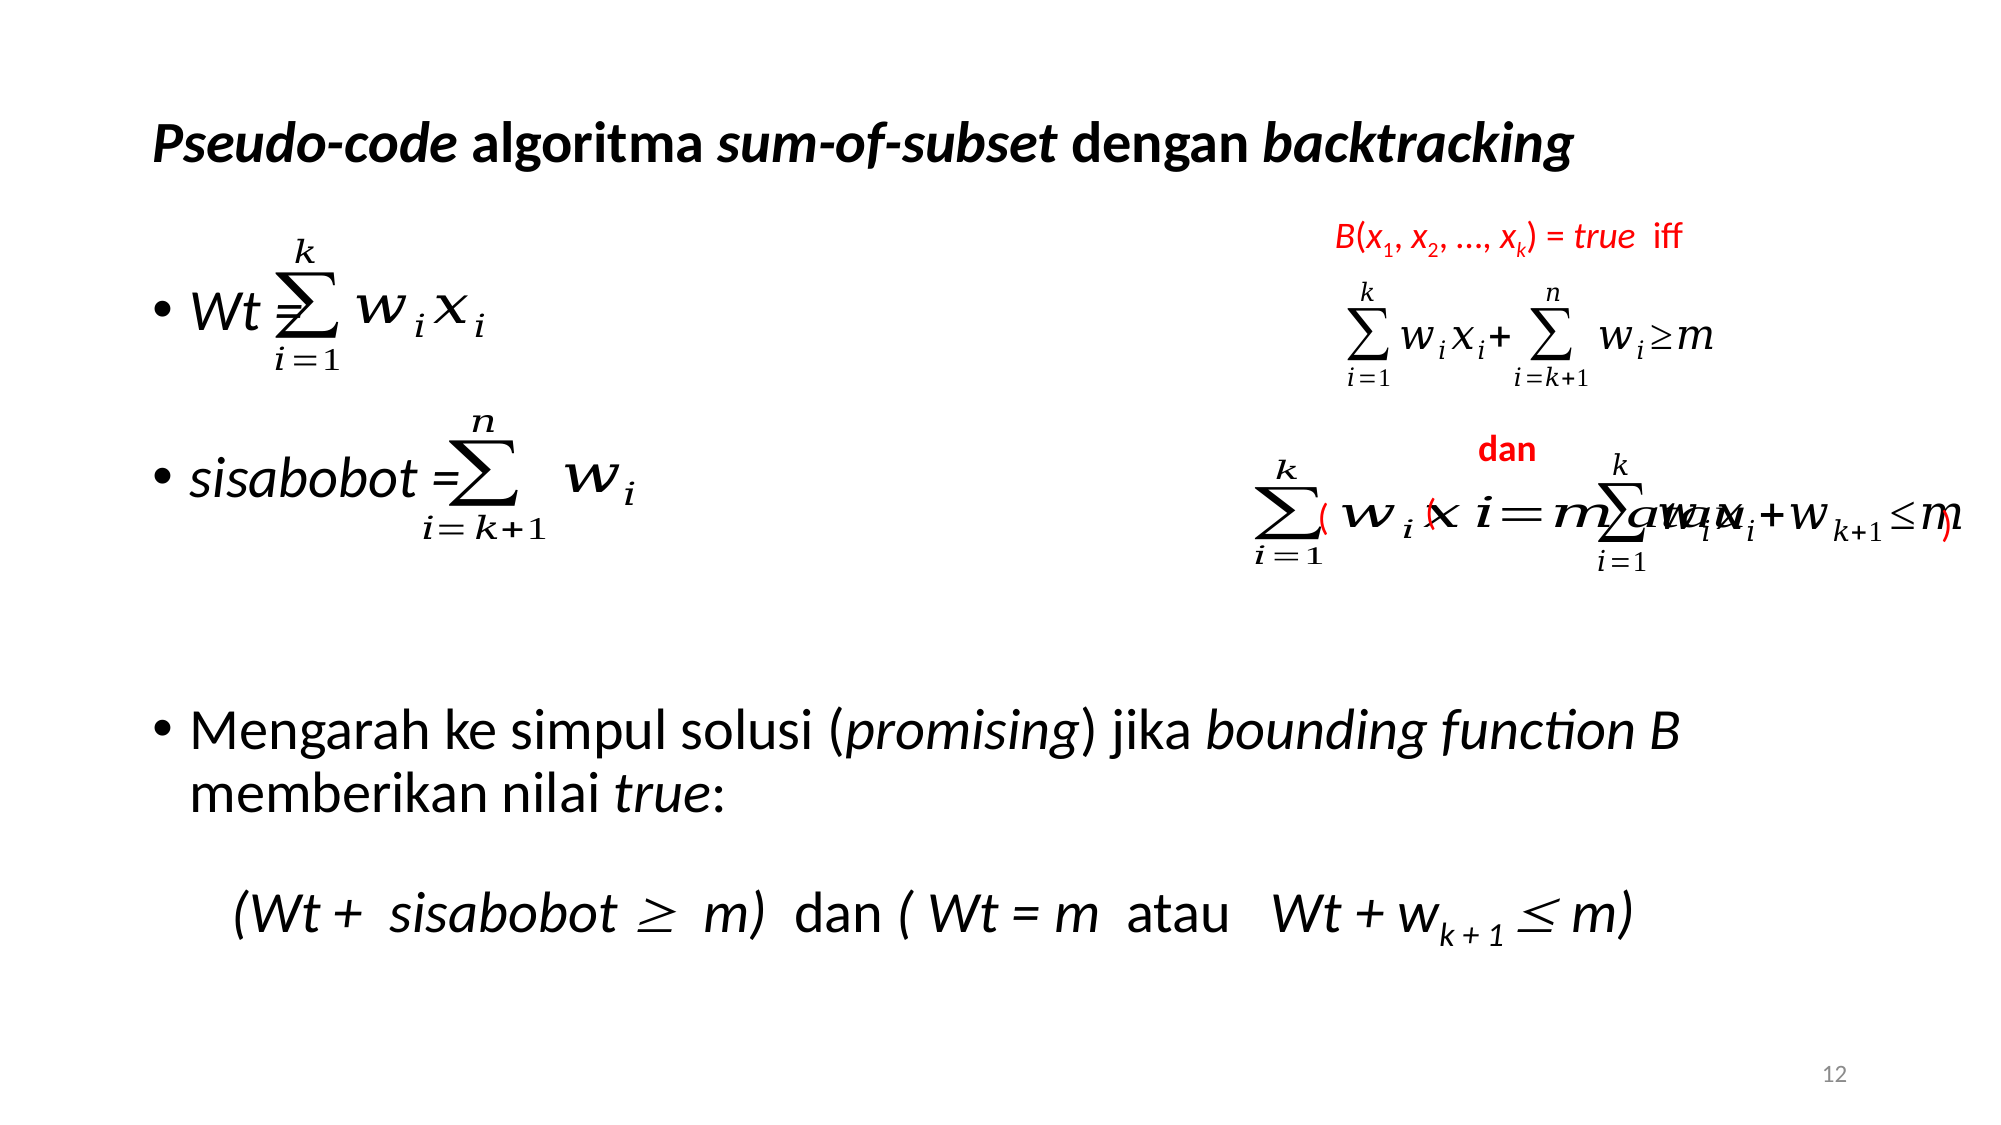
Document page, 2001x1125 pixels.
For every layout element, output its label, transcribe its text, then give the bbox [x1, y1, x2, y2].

text_box ) [1926, 493, 1968, 553]
text_box dan [1463, 416, 1552, 476]
slide_number 12 [1412, 1042, 1863, 1103]
text_box ( [1302, 485, 1344, 546]
text_box B(x1, x2, …, xk) = true iff [1319, 203, 1780, 270]
list Pseudo-code algoritma sum-of-subset dengan backtracking Wt = sisabobot = Mengarah ke simpul solusi (promising) jika bounding function B memberikan nilai true: (Wt + sisabobot  m) dan ( Wt = m atau Wt + wk + 1  m) [137, 104, 1935, 1014]
text_box ( [1410, 481, 1452, 541]
